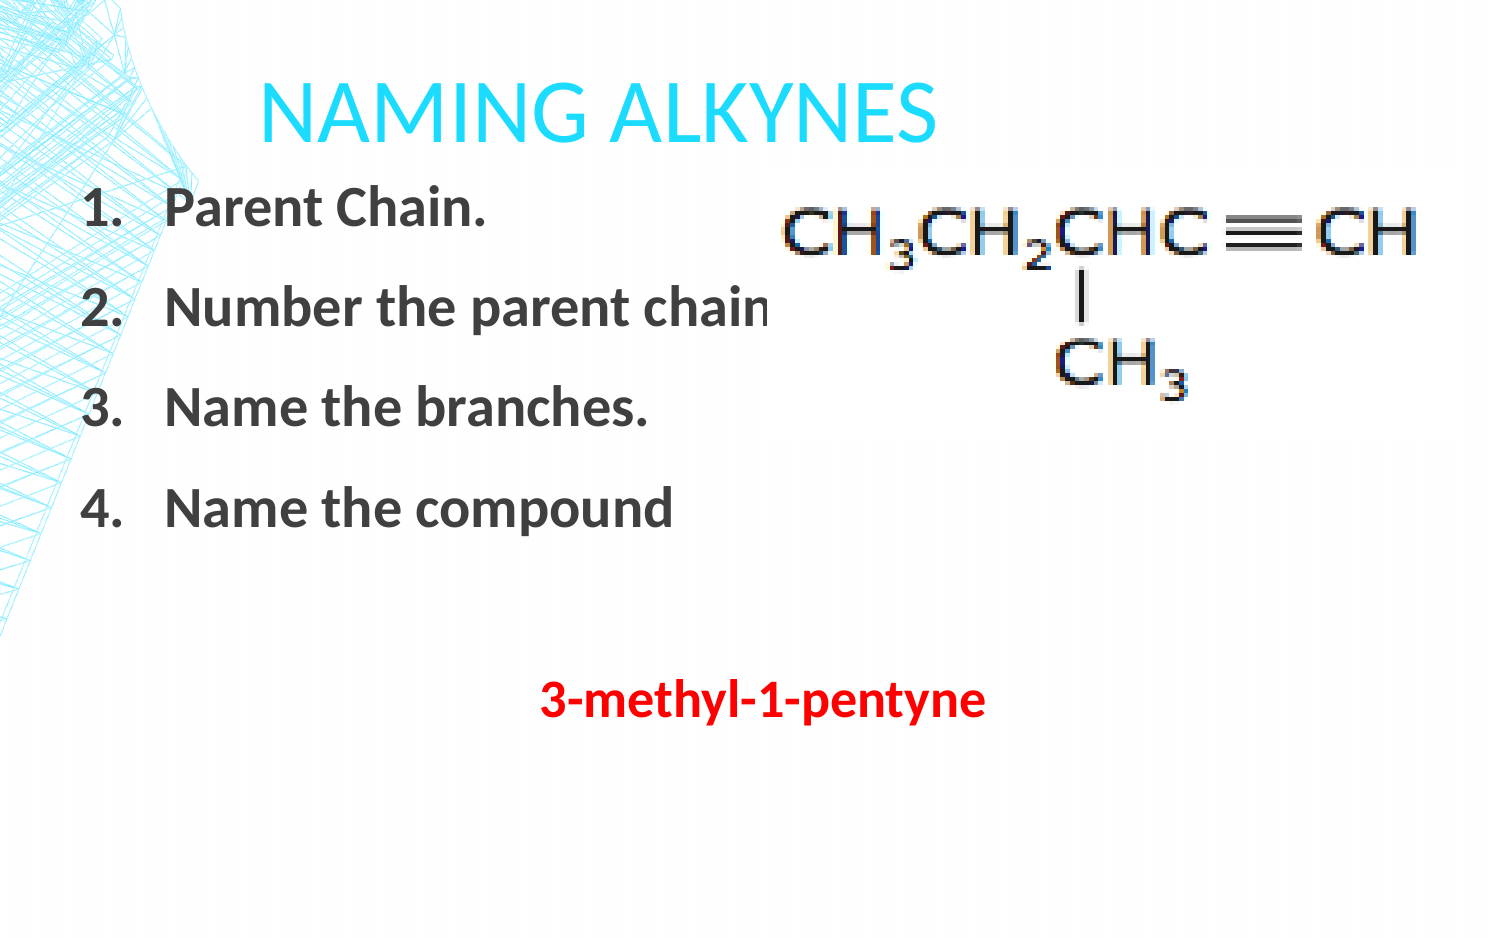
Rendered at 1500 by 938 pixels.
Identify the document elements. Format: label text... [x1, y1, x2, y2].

picture [0, 0, 1500, 938]
list Parent Chain. Number the parent chain. Name the branches. Name the compound [65, 168, 840, 806]
title Naming Alkynes [243, 52, 1397, 168]
text_box 3-methyl-1-pentyne [382, 655, 1145, 736]
